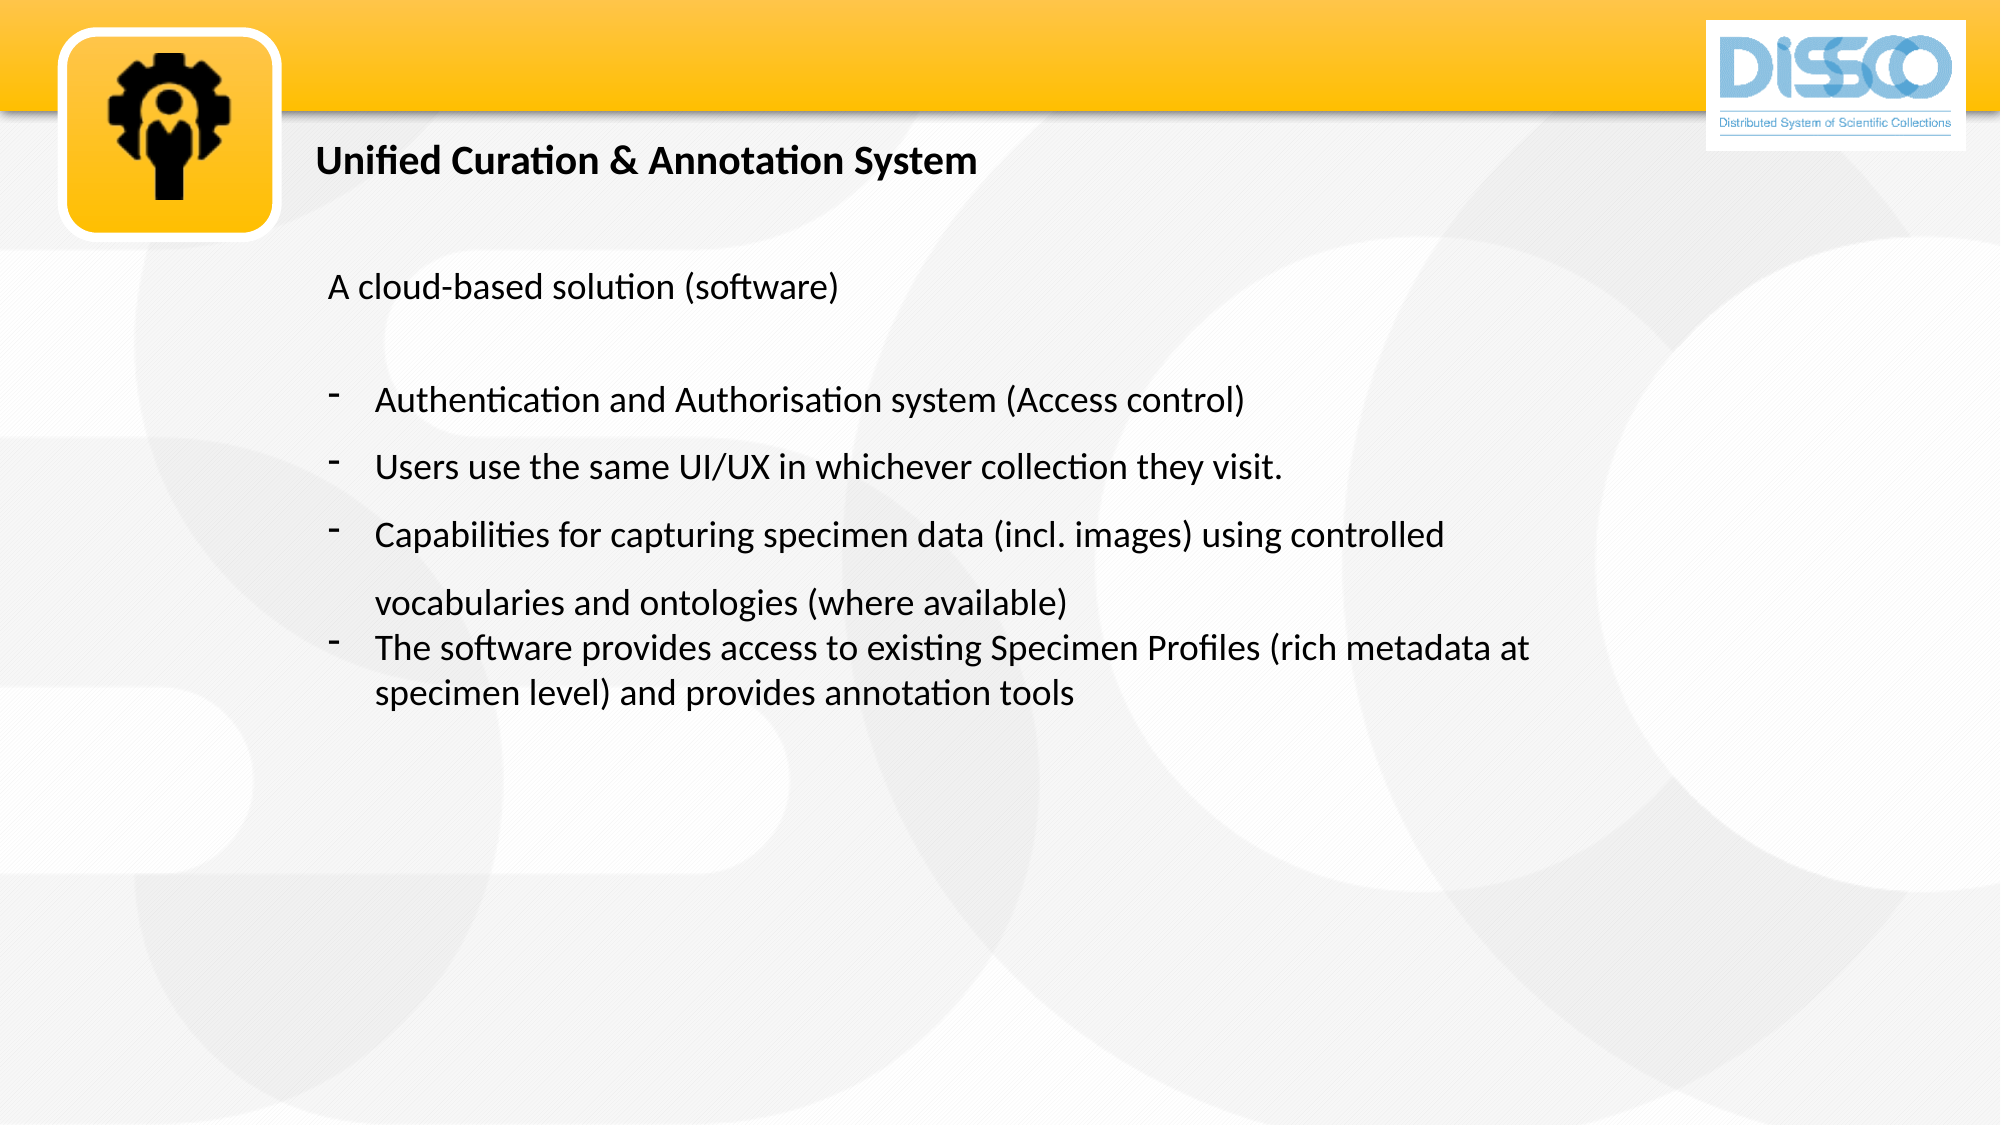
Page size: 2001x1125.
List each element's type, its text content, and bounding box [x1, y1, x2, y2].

text_box [0, 0, 2000, 111]
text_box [62, 31, 278, 238]
text_box Unified Curation & Annotation System [300, 125, 1239, 191]
text_box A cloud-based solution (software) Authentication and Authorisation system (Access control) Users use the same UI/UX in whichever collection they visit. Capabilities for capturing specimen data (incl. images) using controlled vocabularies and ontologies (where available) The software provides access to existing Specimen Profiles (rich metadata at specimen level) and provides annotation tools [313, 255, 1562, 720]
picture [0, 0, 2001, 1125]
